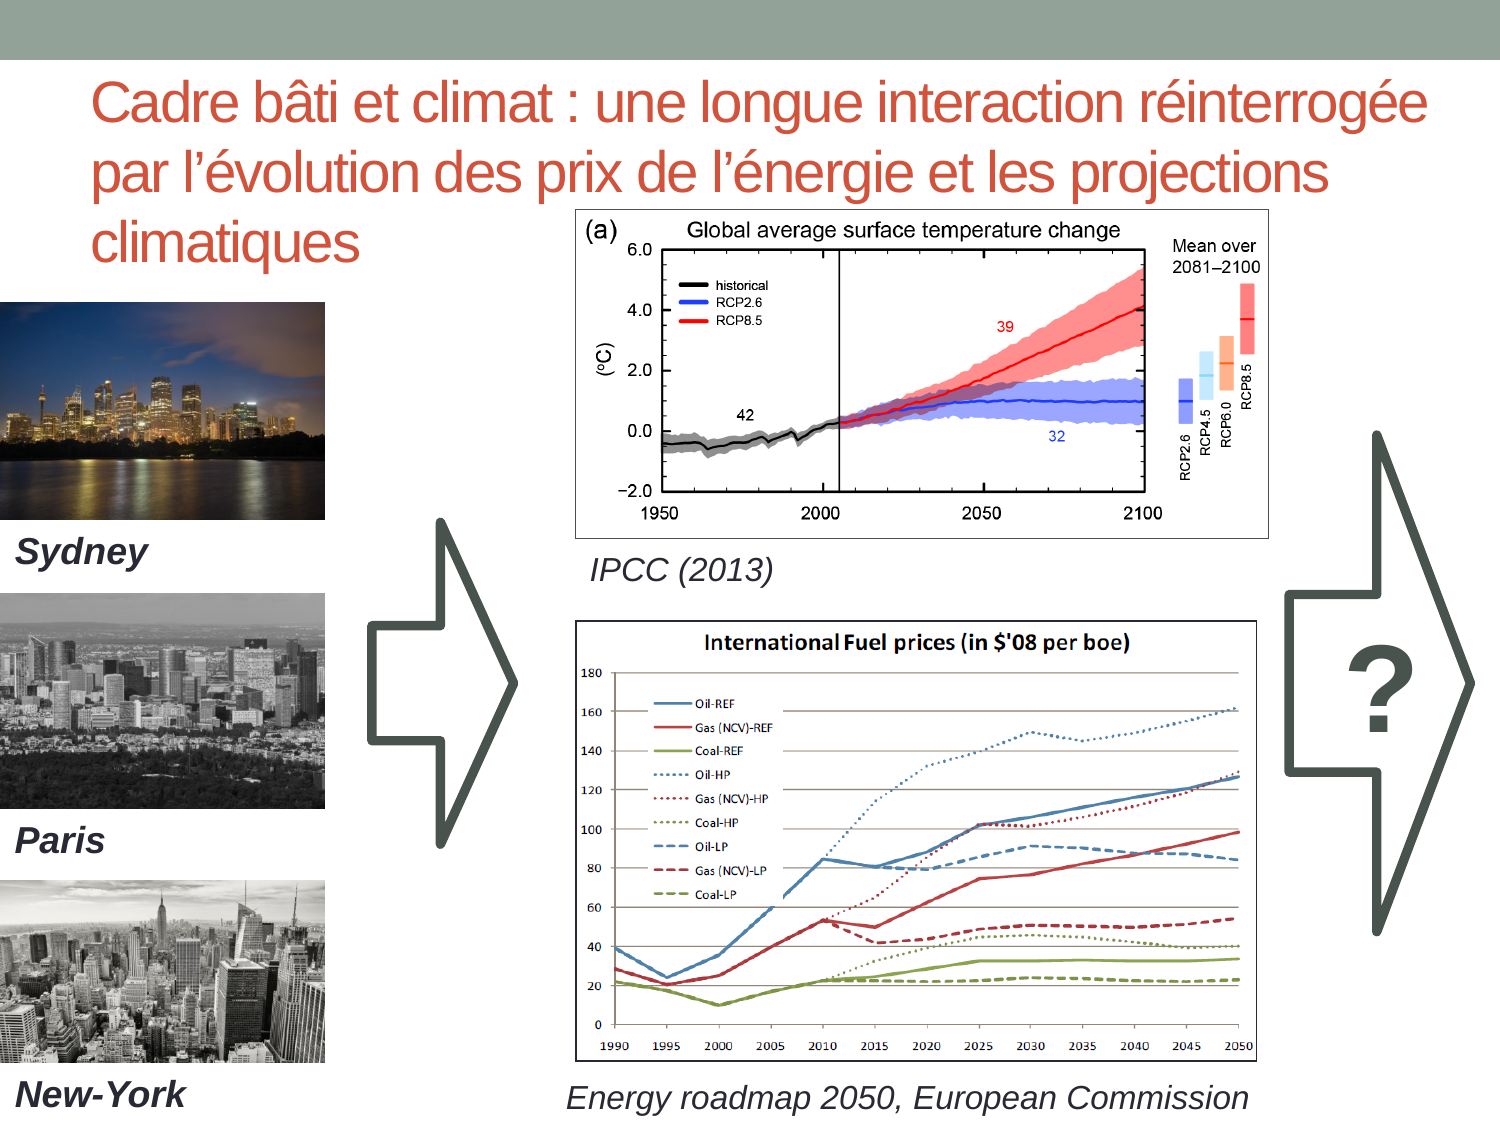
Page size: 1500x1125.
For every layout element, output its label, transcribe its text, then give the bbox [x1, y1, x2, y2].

text_box ? [1328, 600, 1397, 765]
text_box Energy roadmap 2050, European Commission [551, 1068, 1270, 1124]
text_box [1287, 432, 1473, 934]
picture [0, 593, 325, 810]
title Cadre bâti et climat : une longue interaction réinterrogée par l’évolution des prix de l’énergie et les projections climatiques [75, 87, 1459, 250]
text_box New-York [0, 1070, 314, 1123]
text_box Paris [0, 816, 150, 869]
text_box Sydney [0, 526, 212, 580]
picture [575, 209, 1269, 540]
picture [576, 621, 1256, 1061]
picture [0, 880, 325, 1064]
text_box IPCC (2013) [574, 544, 838, 595]
text_box [369, 520, 516, 847]
picture [0, 302, 325, 520]
